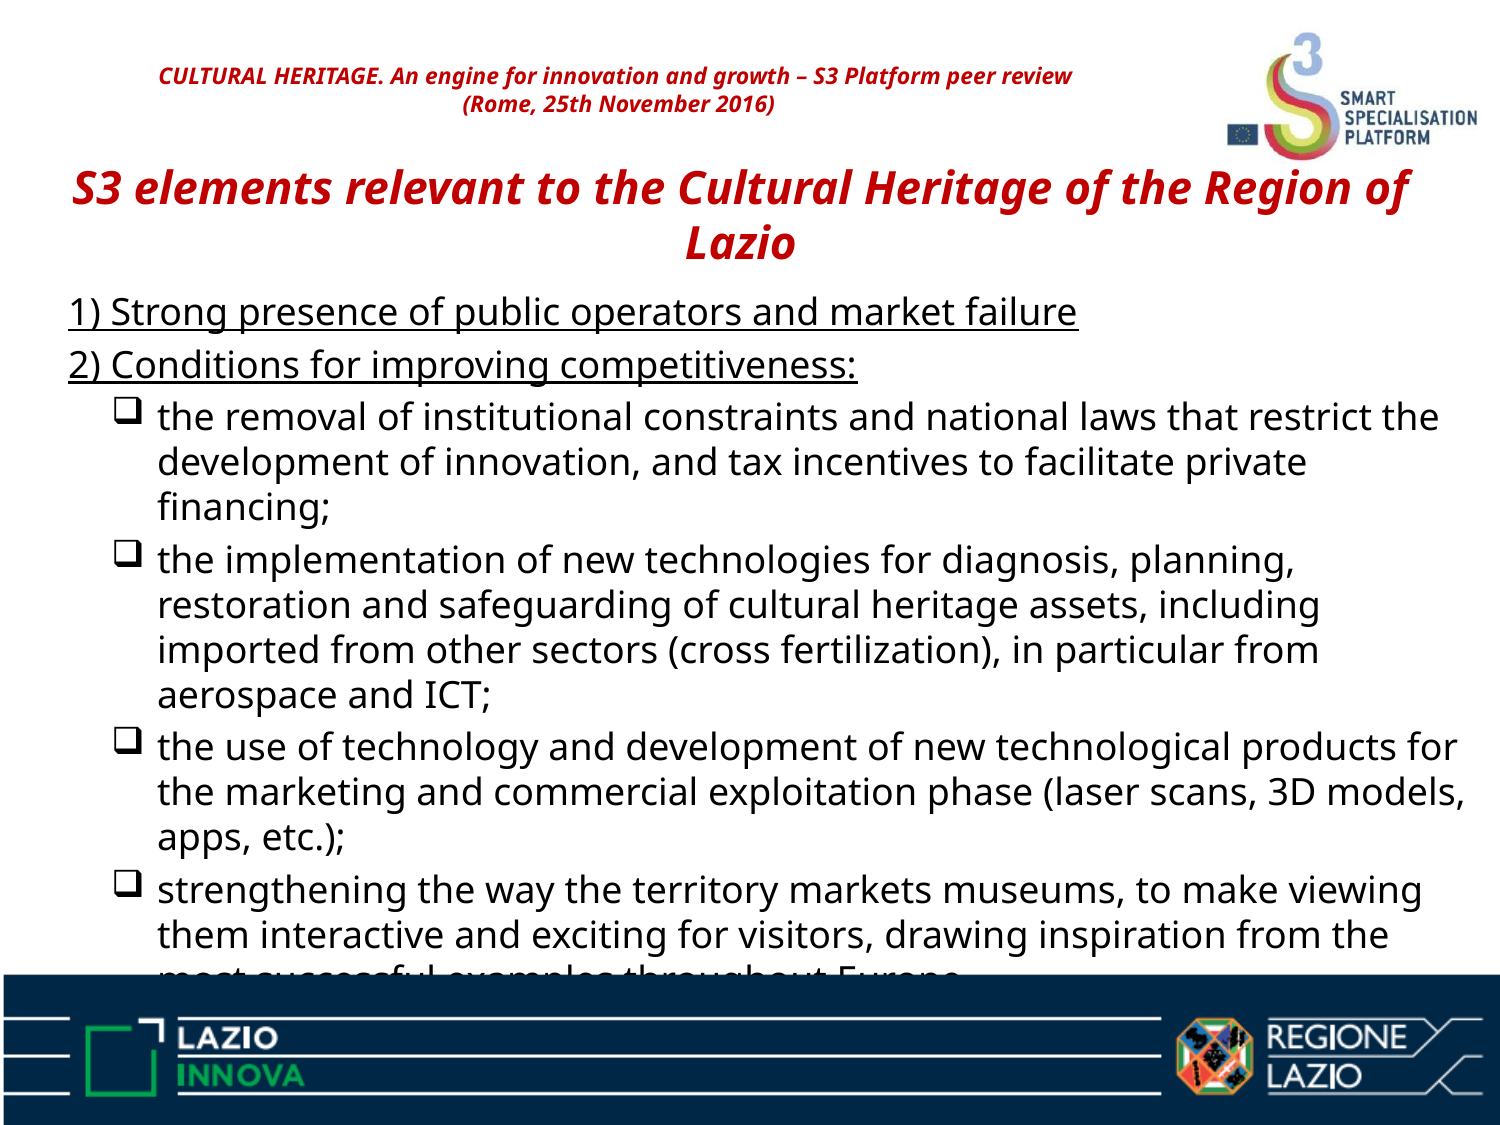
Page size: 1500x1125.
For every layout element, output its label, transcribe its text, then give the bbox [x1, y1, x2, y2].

text_box CULTURAL HERITAGE. An engine for innovation and growth – S3 Platform peer review (Rome, 25th November 2016) [4, 54, 1205, 152]
text_box 1) Strong presence of public operators and market failure 2) Conditions for improving competitiveness: the removal of institutional constraints and national laws that restrict the development of innovation, and tax incentives to facilitate private financing; the implementation of new technologies for diagnosis, planning, restoration and safeguarding of cultural heritage assets, including imported from other sectors (cross fertilization), in particular from aerospace and ICT; the use of technology and development of new technological products for the marketing and commercial exploitation phase (laser scans, 3D models, apps, etc.); strengthening the way the territory markets museums, to make viewing them interactive and exciting for visitors, drawing inspiration from the most successful examples throughout Europe [53, 280, 1483, 967]
text_box S3 elements relevant to the Cultural Heritage of the Region of Lazio [0, 143, 1483, 284]
picture [1210, 6, 1497, 185]
picture [3, 968, 1500, 1125]
